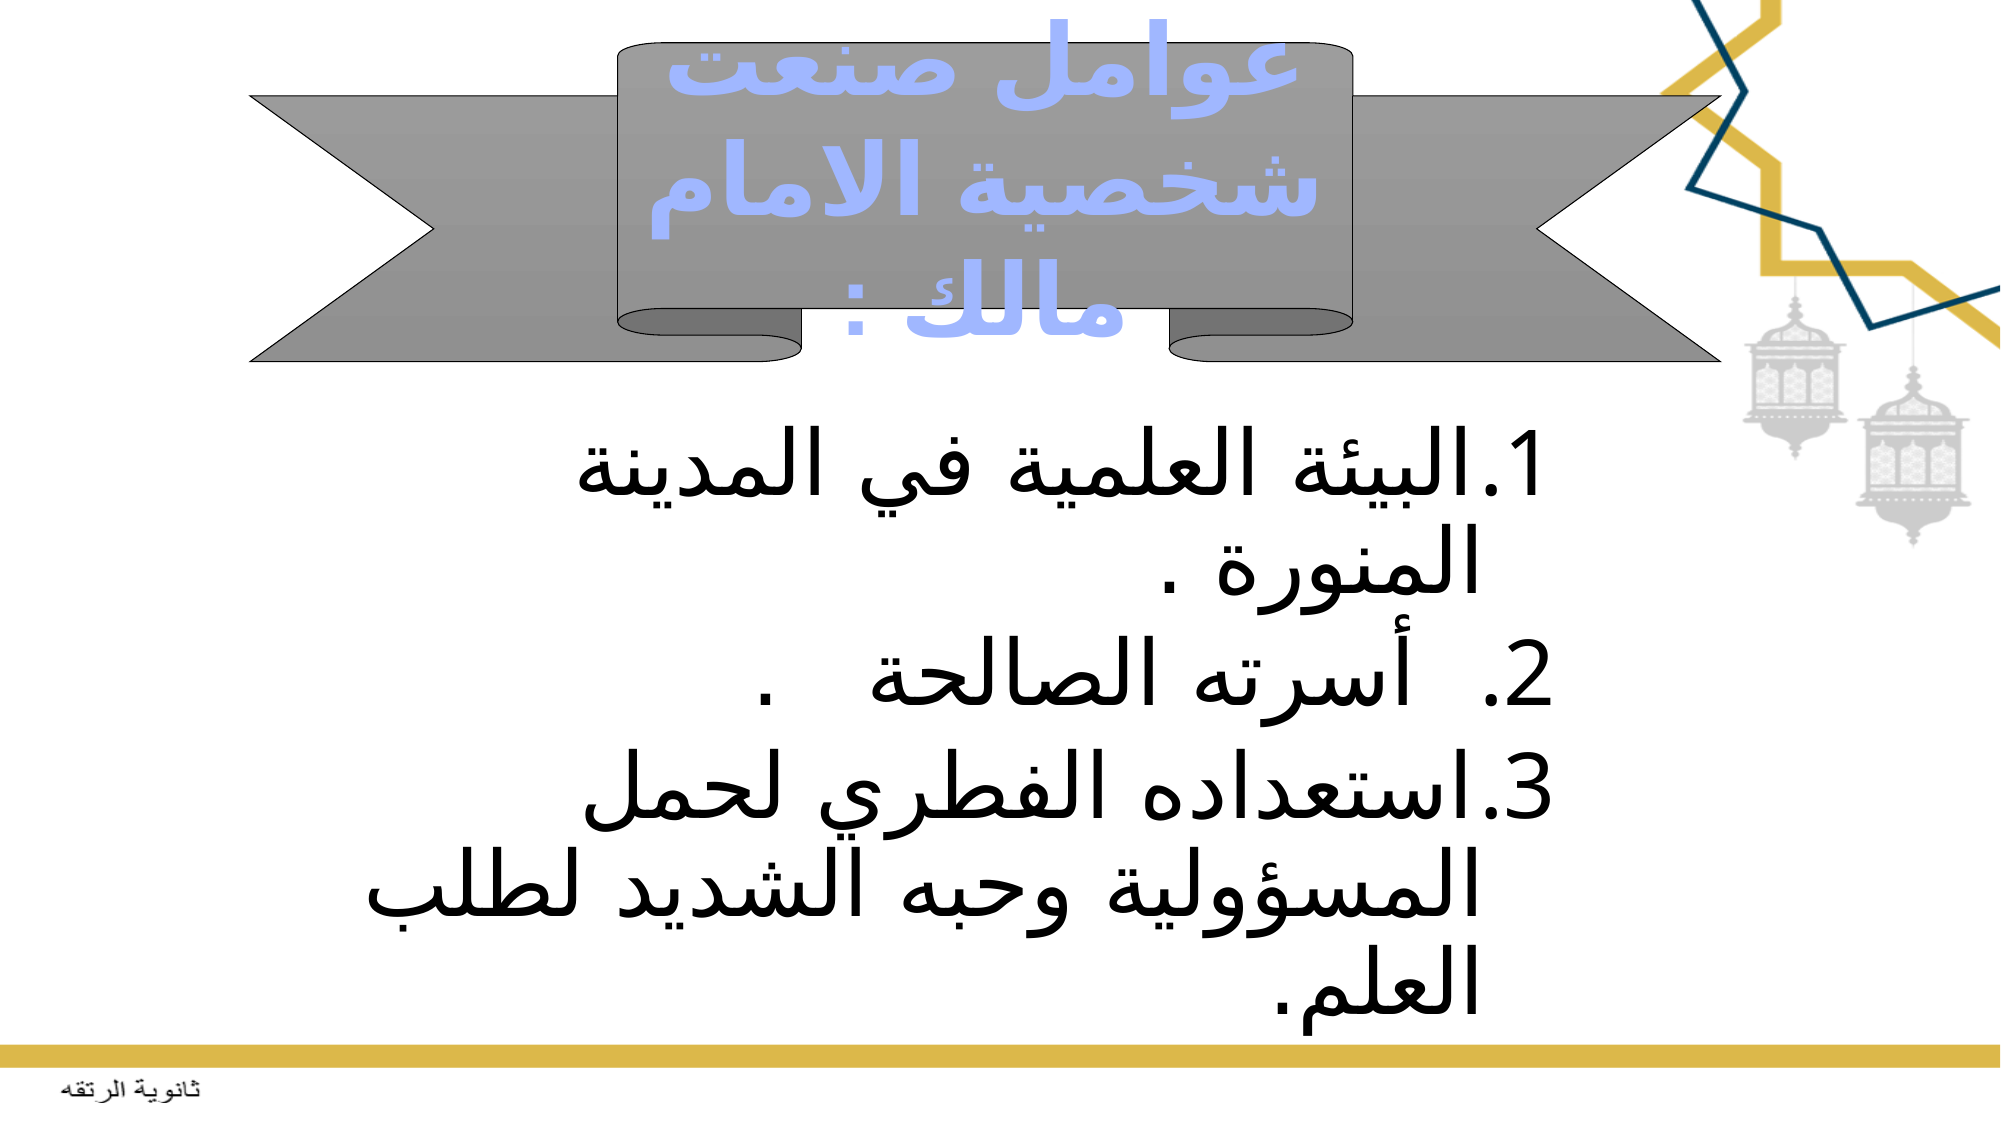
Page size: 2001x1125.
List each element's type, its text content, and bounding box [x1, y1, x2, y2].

picture [1695, 0, 2001, 323]
picture [0, 0, 2001, 1125]
list البيئة العلمية في المدينة المنورة . أسرته الصالحة . استعداده الفطري لحمل المسؤولية وحبه الشديد لطلب العلم. [303, 408, 1569, 1048]
text_box عوامل صنعت شخصية الامام مالك : [248, 42, 1723, 363]
